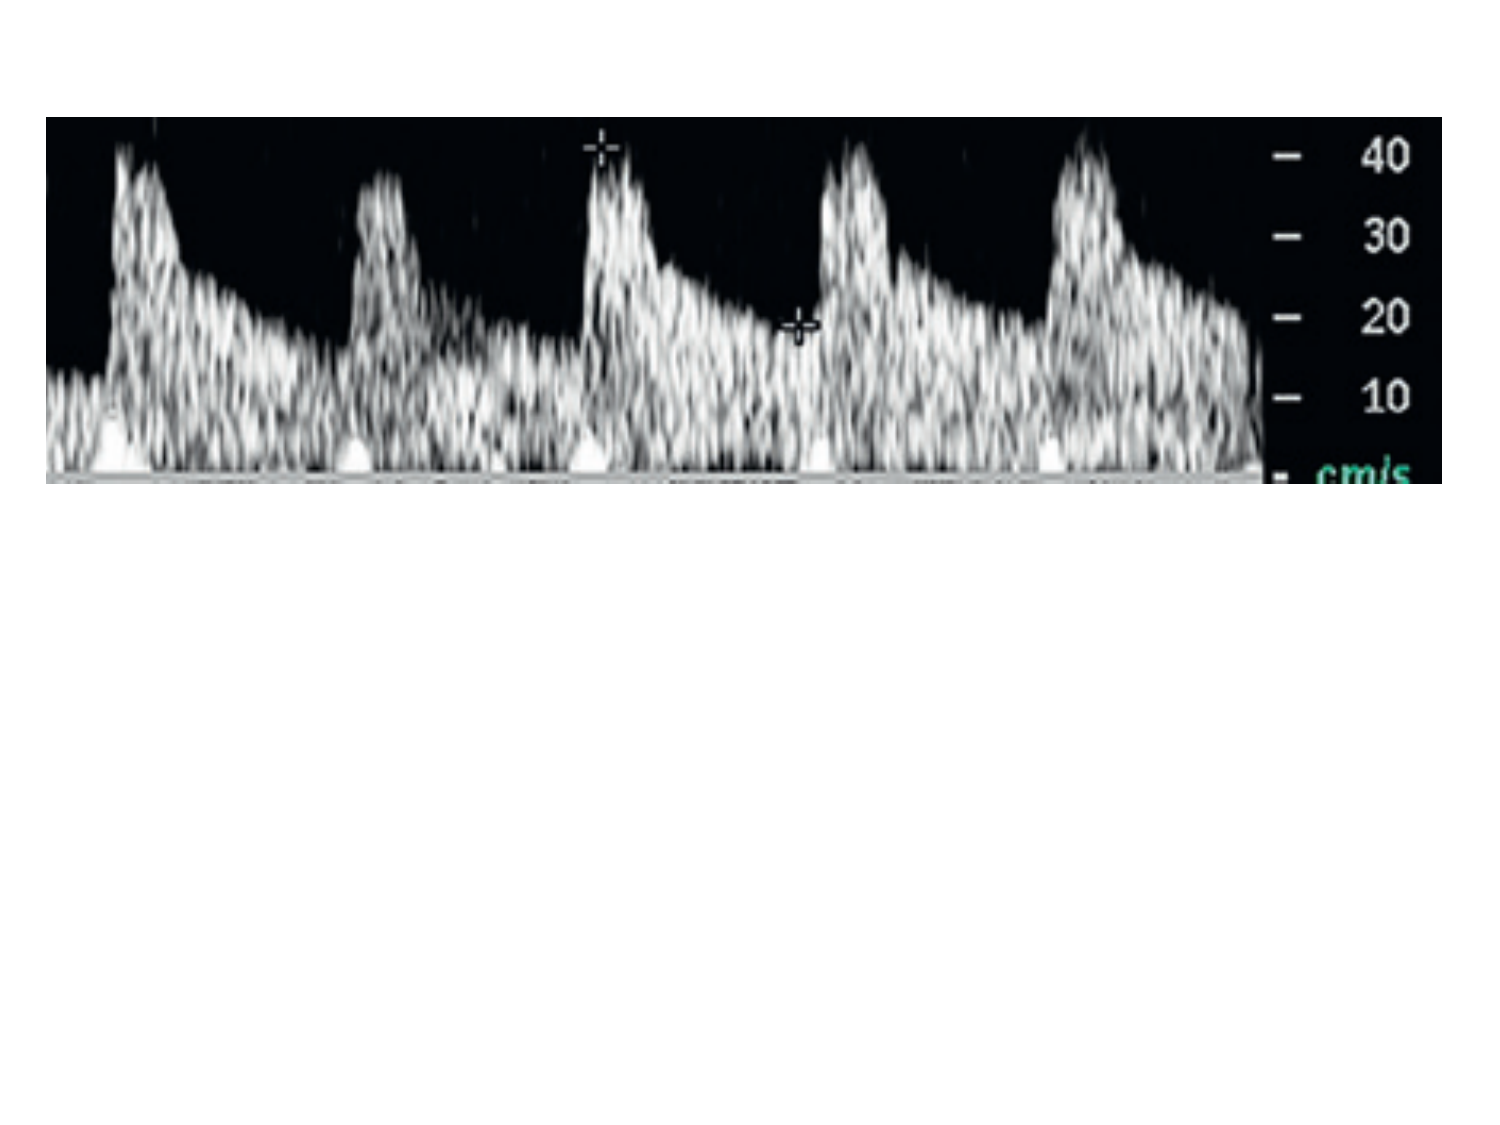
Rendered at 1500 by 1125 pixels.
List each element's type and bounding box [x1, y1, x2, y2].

list [46, 116, 1442, 484]
